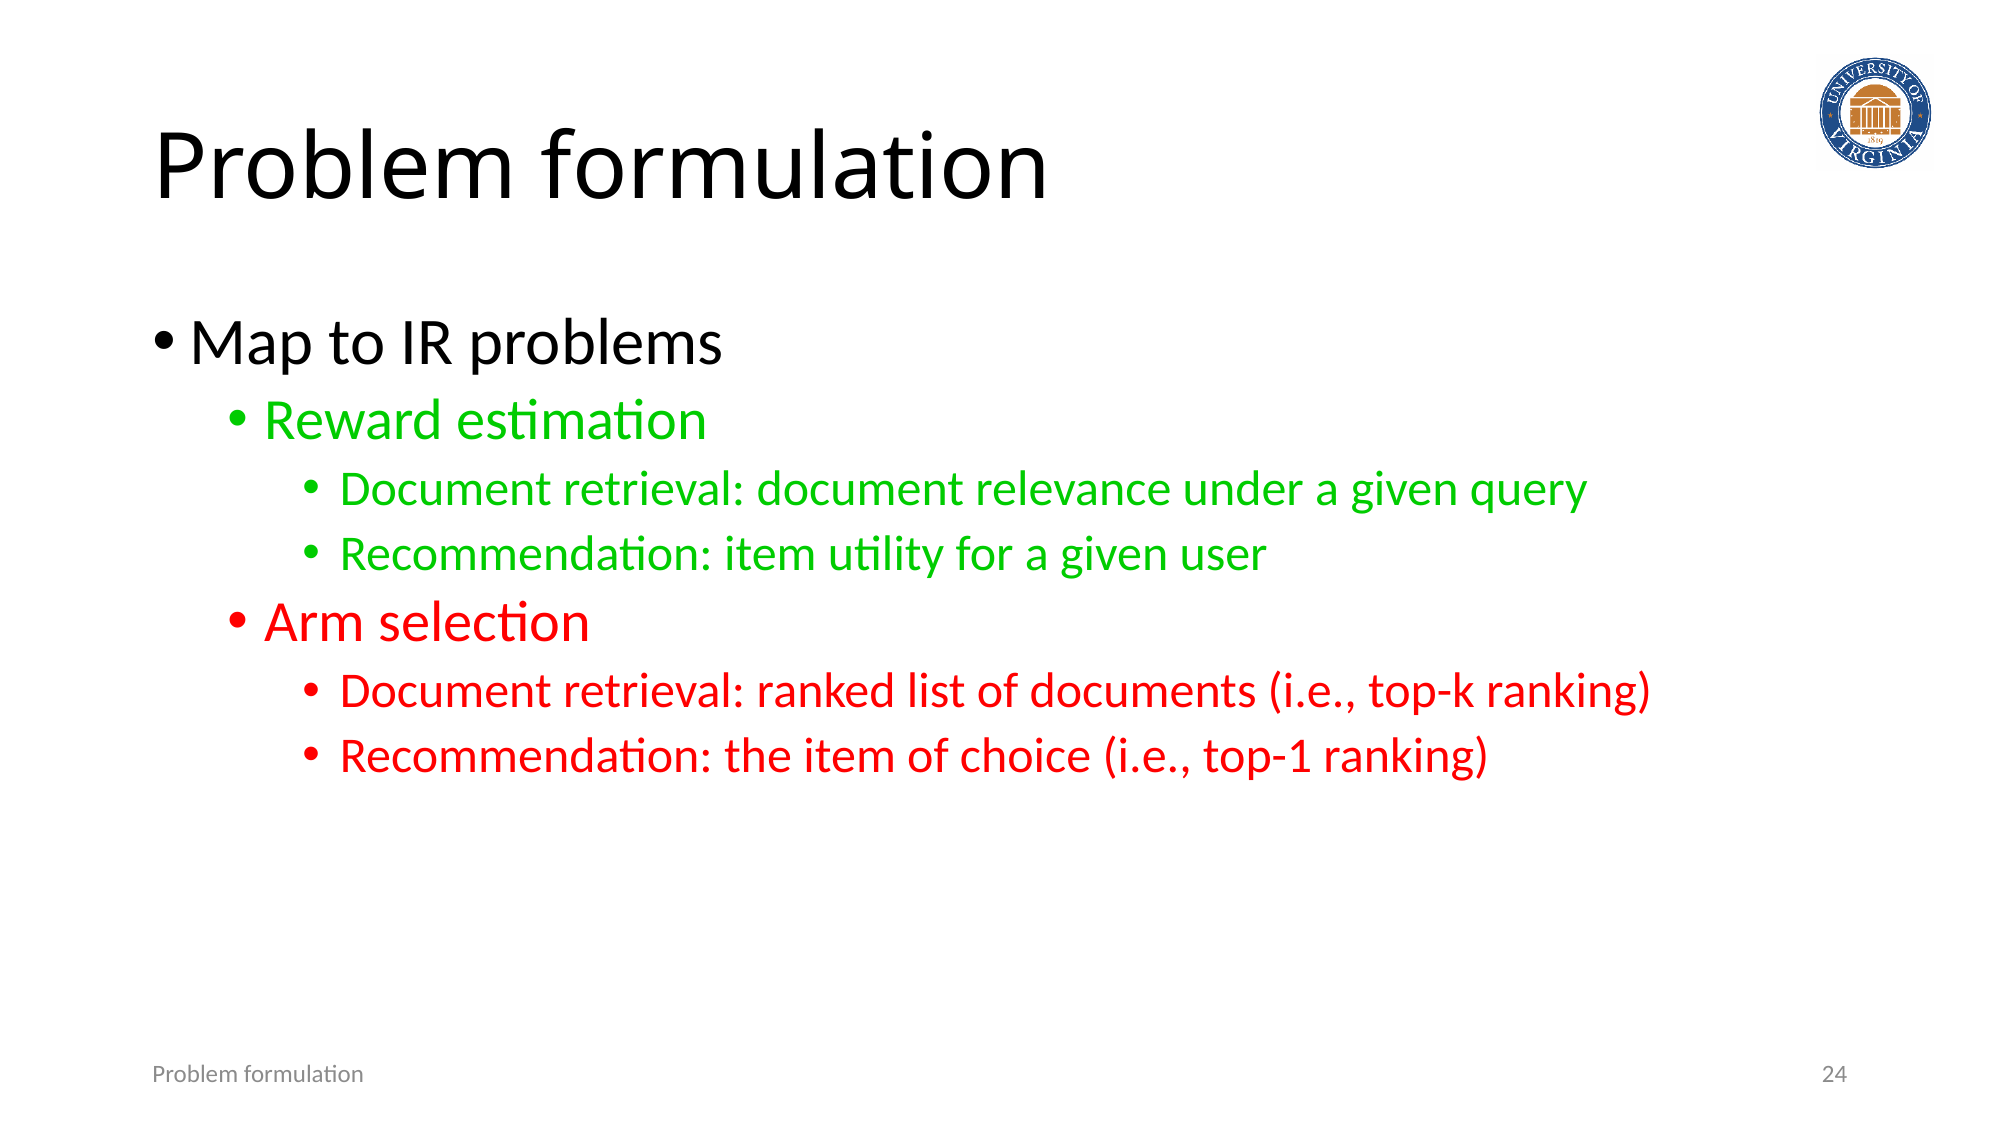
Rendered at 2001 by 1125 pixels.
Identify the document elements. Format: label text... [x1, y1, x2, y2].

slide_number Problem formulation [137, 1042, 588, 1103]
slide_number 24 [1412, 1042, 1863, 1103]
list Map to IR problems Reward estimation Document retrieval: document relevance under a given query Recommendation: item utility for a given user Arm selection Document retrieval: ranked list of documents (i.e., top-k ranking) Recommendation: the item of choice (i.e., top-1 ranking) [137, 299, 1863, 1014]
title Problem formulation [137, 59, 1863, 278]
picture [1816, 54, 1934, 171]
